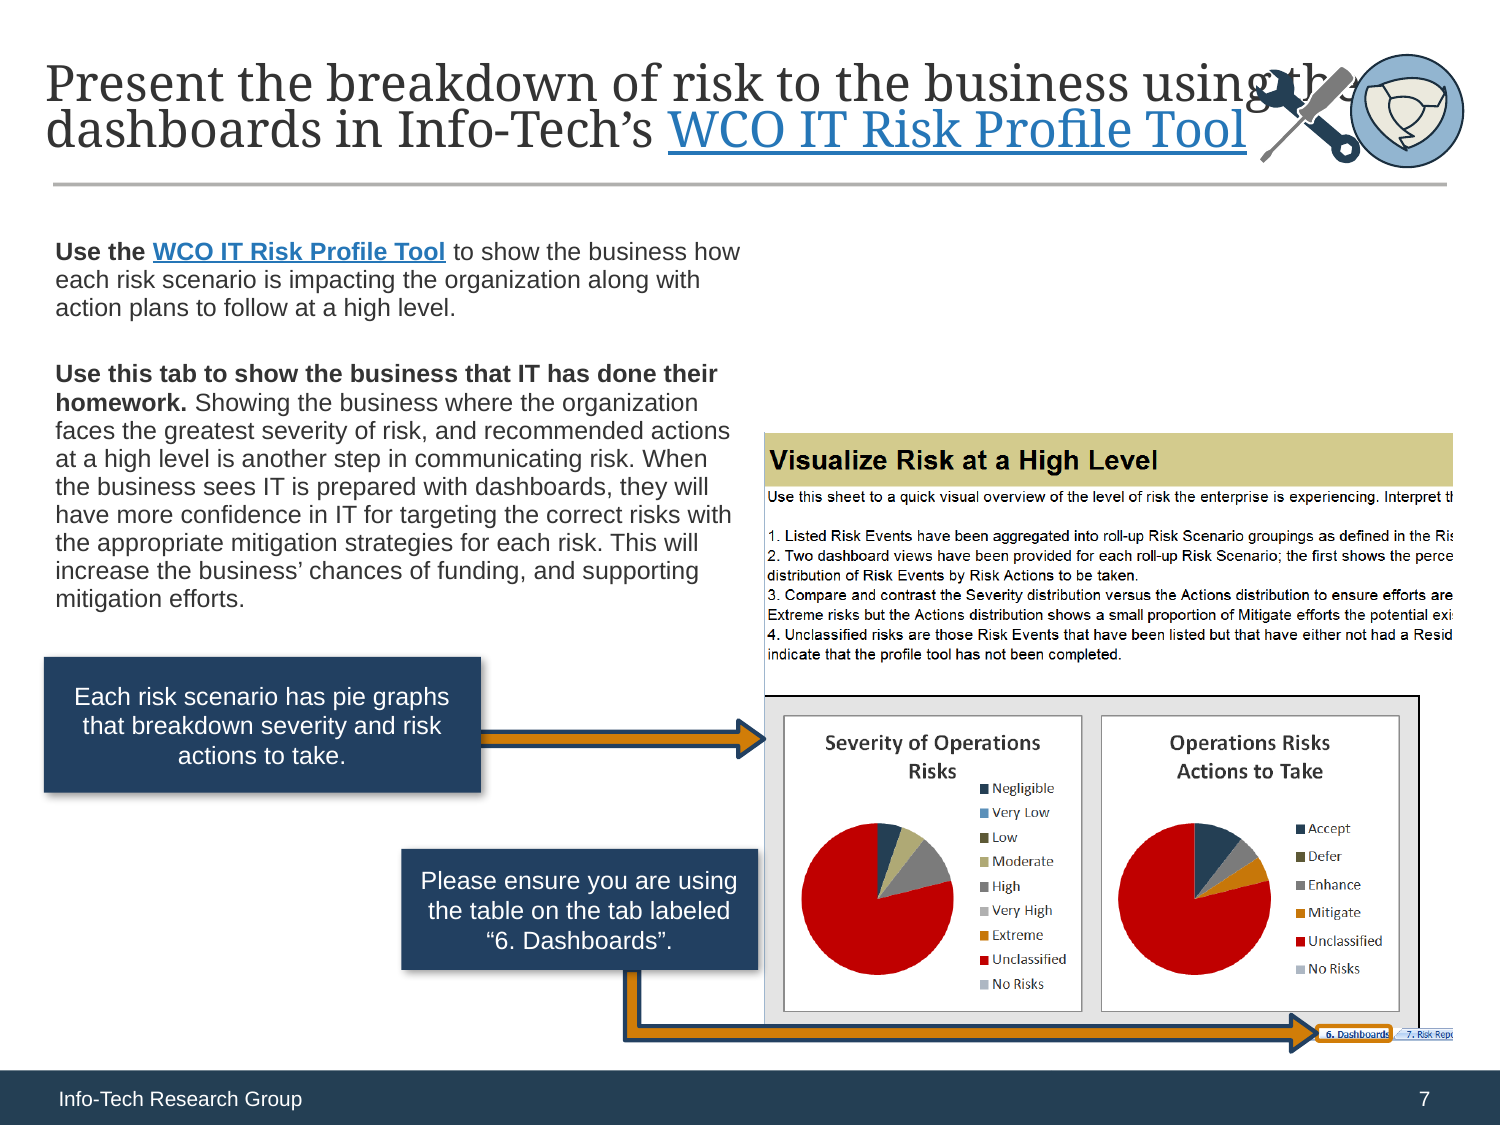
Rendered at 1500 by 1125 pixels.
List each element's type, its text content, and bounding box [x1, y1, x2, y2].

text_box [1288, 1050, 1298, 1054]
picture [1255, 64, 1350, 166]
title Present the breakdown of risk to the business using the dashboards in Info-Tech’s WCO IT Risk Profile Tool [30, 40, 1381, 183]
text_box Each risk scenario has pie graphs that breakdown severity and risk actions to take. [42, 655, 483, 795]
text_box [493, 718, 758, 760]
text_box Please ensure you are using the table on the tab labeled “6. Dashboards”. [399, 847, 758, 972]
text_box [622, 981, 758, 1043]
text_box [1350, 54, 1464, 168]
list Use the WCO IT Risk Profile Tool to show the business how each risk scenario is impacting the organization along with action plans to follow at a high level. Use this tab to show the business that IT has done their homework. Showing the business where the organization faces the greatest severity of risk, and recommended actions at a high level is another step in communicating risk. When the business sees IT is prepared with dashboards, they will have more confidence in IT for targeting the correct risks with the appropriate mitigation strategies for each risk. This will increase the business’ chances of funding, and supporting mitigation efforts. [40, 229, 759, 731]
picture [763, 432, 1453, 1042]
